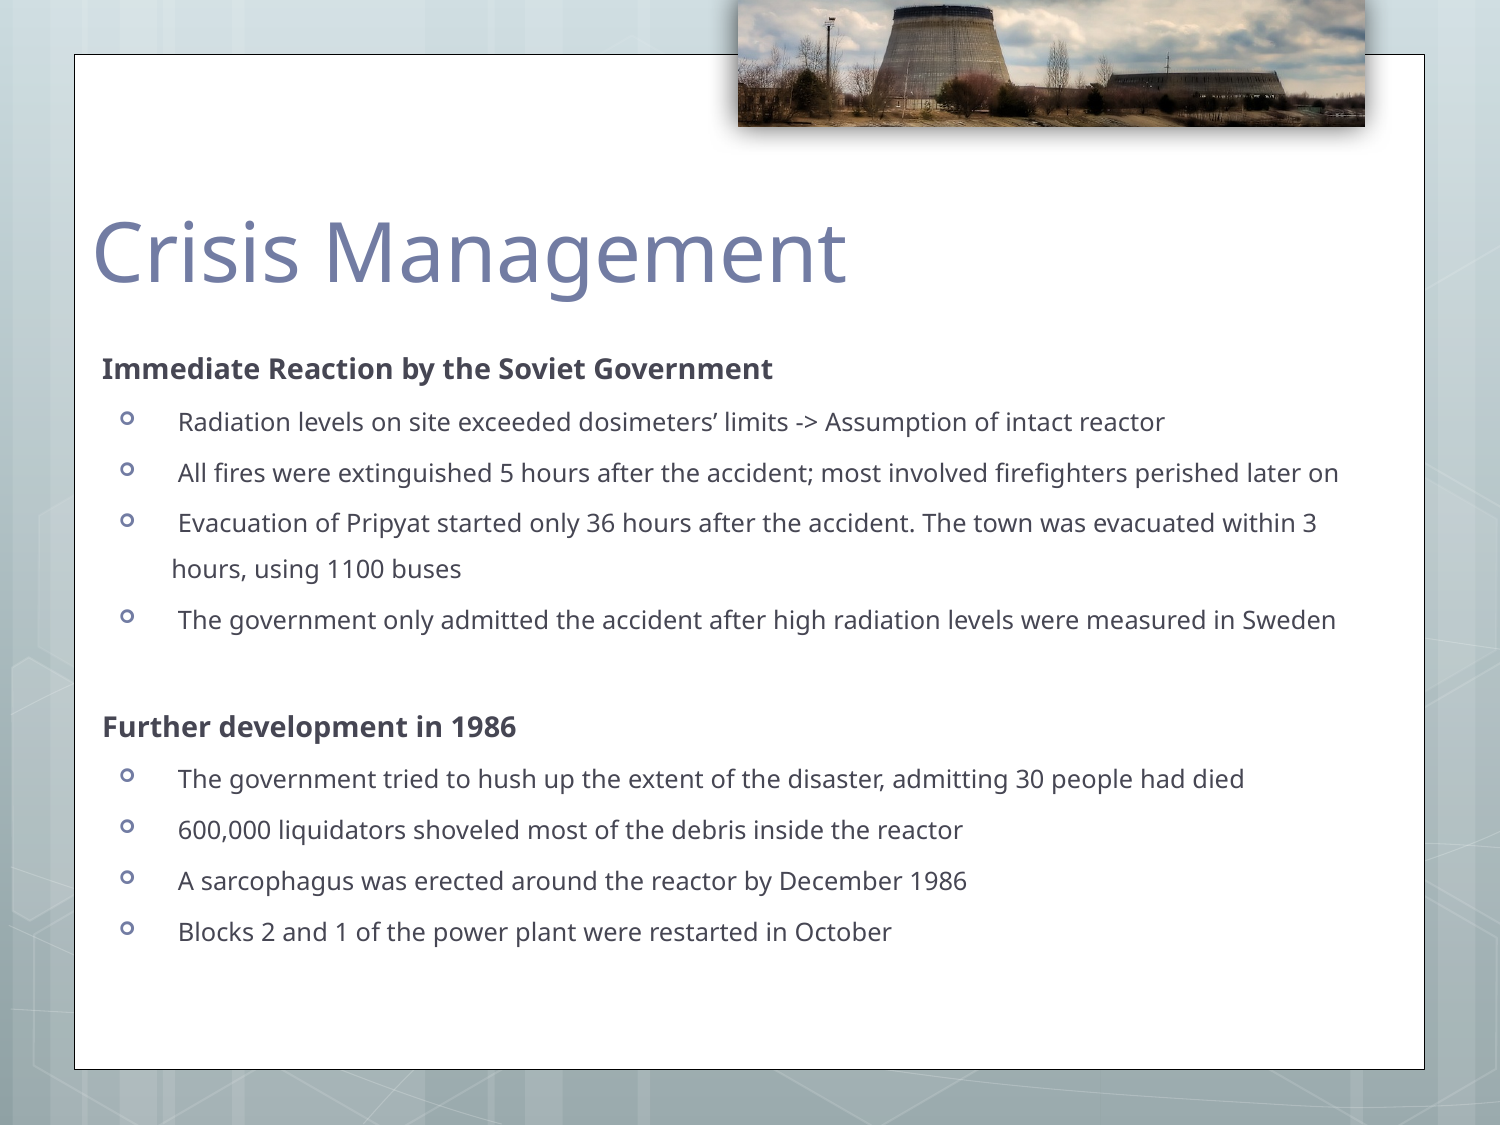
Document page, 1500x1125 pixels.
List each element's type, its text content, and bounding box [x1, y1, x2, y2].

list Immediate Reaction by the Soviet Government Radiation levels on site exceeded dosimeters’ limits -> Assumption of intact reactor All fires were extinguished 5 hours after the accident; most involved firefighters perished later on Evacuation of Pripyat started only 36 hours after the accident. The town was evacuated within 3 hours, using 1100 buses The government only admitted the accident after high radiation levels were measured in Sweden Further development in 1986 The government tried to hush up the extent of the disaster, admitting 30 people had died 600,000 liquidators shoveled most of the debris inside the reactor A sarcophagus was erected around the reactor by December 1986 Blocks 2 and 1 of the power plant were restarted in October [76, 326, 1365, 1059]
title Crisis Management [76, 149, 1324, 307]
picture [738, 0, 1365, 127]
